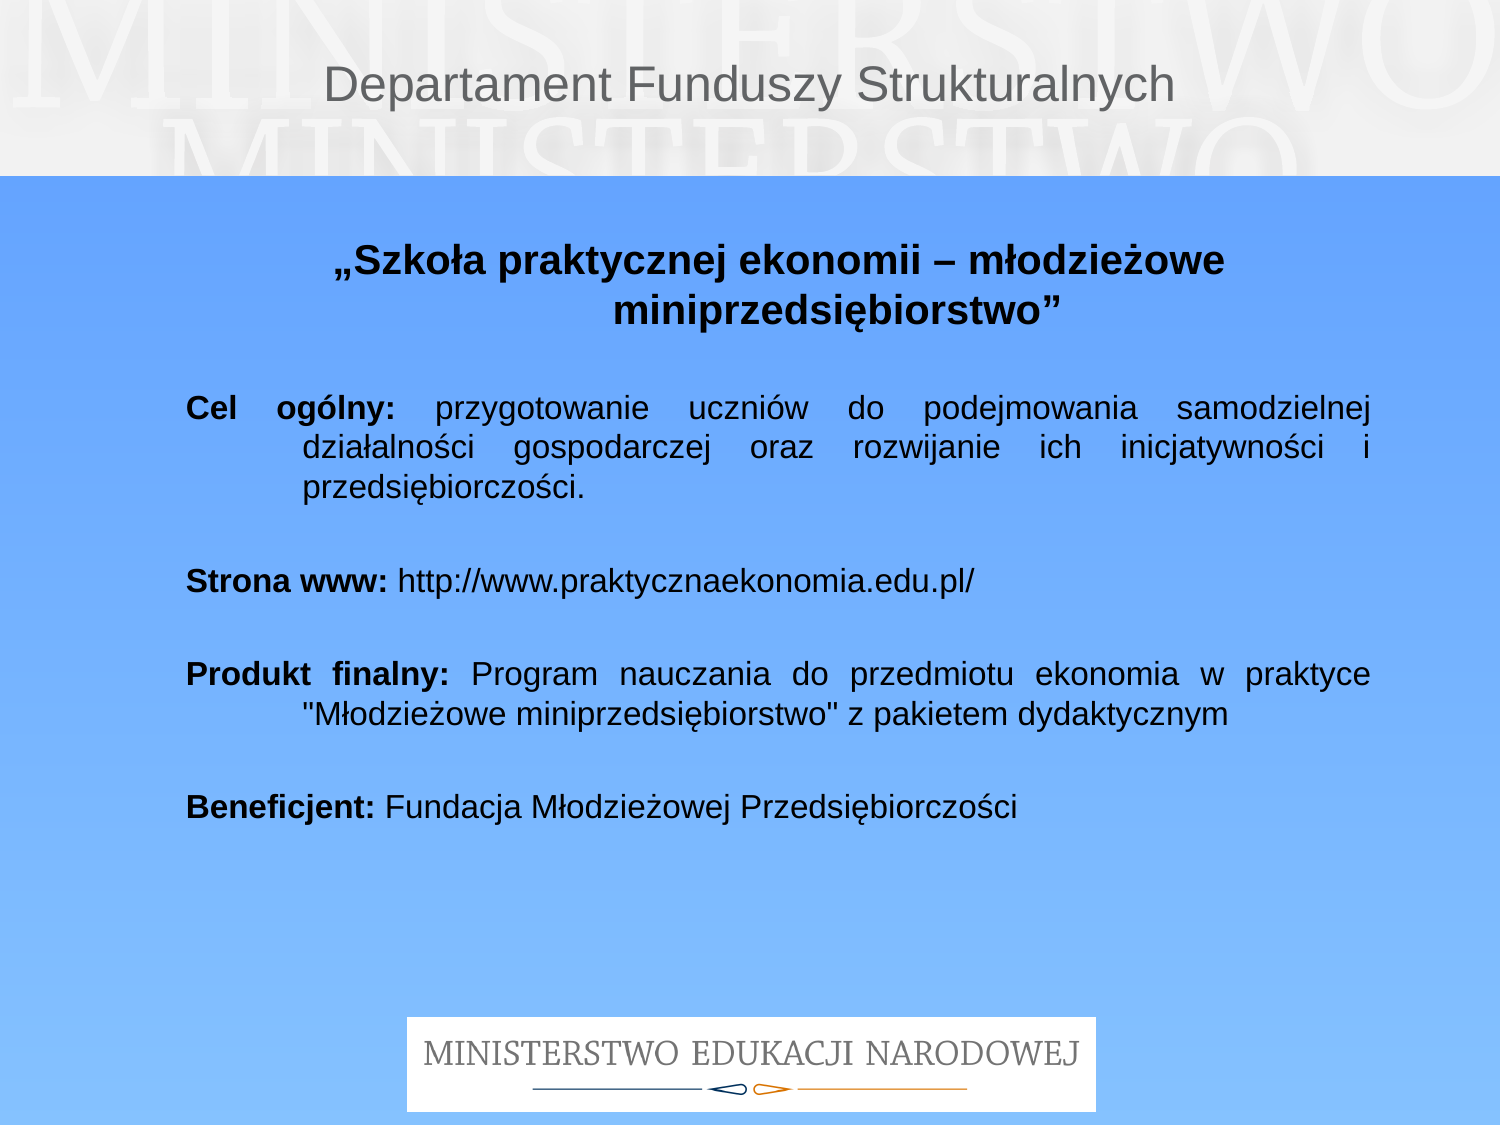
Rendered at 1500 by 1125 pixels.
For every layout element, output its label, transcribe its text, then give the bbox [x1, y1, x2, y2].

list „Szkoła praktycznej ekonomii – młodzieżowe miniprzedsiębiorstwo” Cel ogólny: przygotowanie uczniów do podejmowania samodzielnej działalności gospodarczej oraz rozwijanie ich inicjatywności i przedsiębiorczości. Strona www: http://www.praktycznaekonomia.edu.pl/ Produkt finalny: Program nauczania do przedmiotu ekonomia w praktyce "Młodzieżowe miniprzedsiębiorstwo" z pakietem dydaktycznym Beneficjent: Fundacja Młodzieżowej Przedsiębiorczości [112, 224, 1388, 1000]
picture [407, 1017, 1096, 1112]
title Departament Funduszy Strukturalnych [112, 12, 1388, 150]
